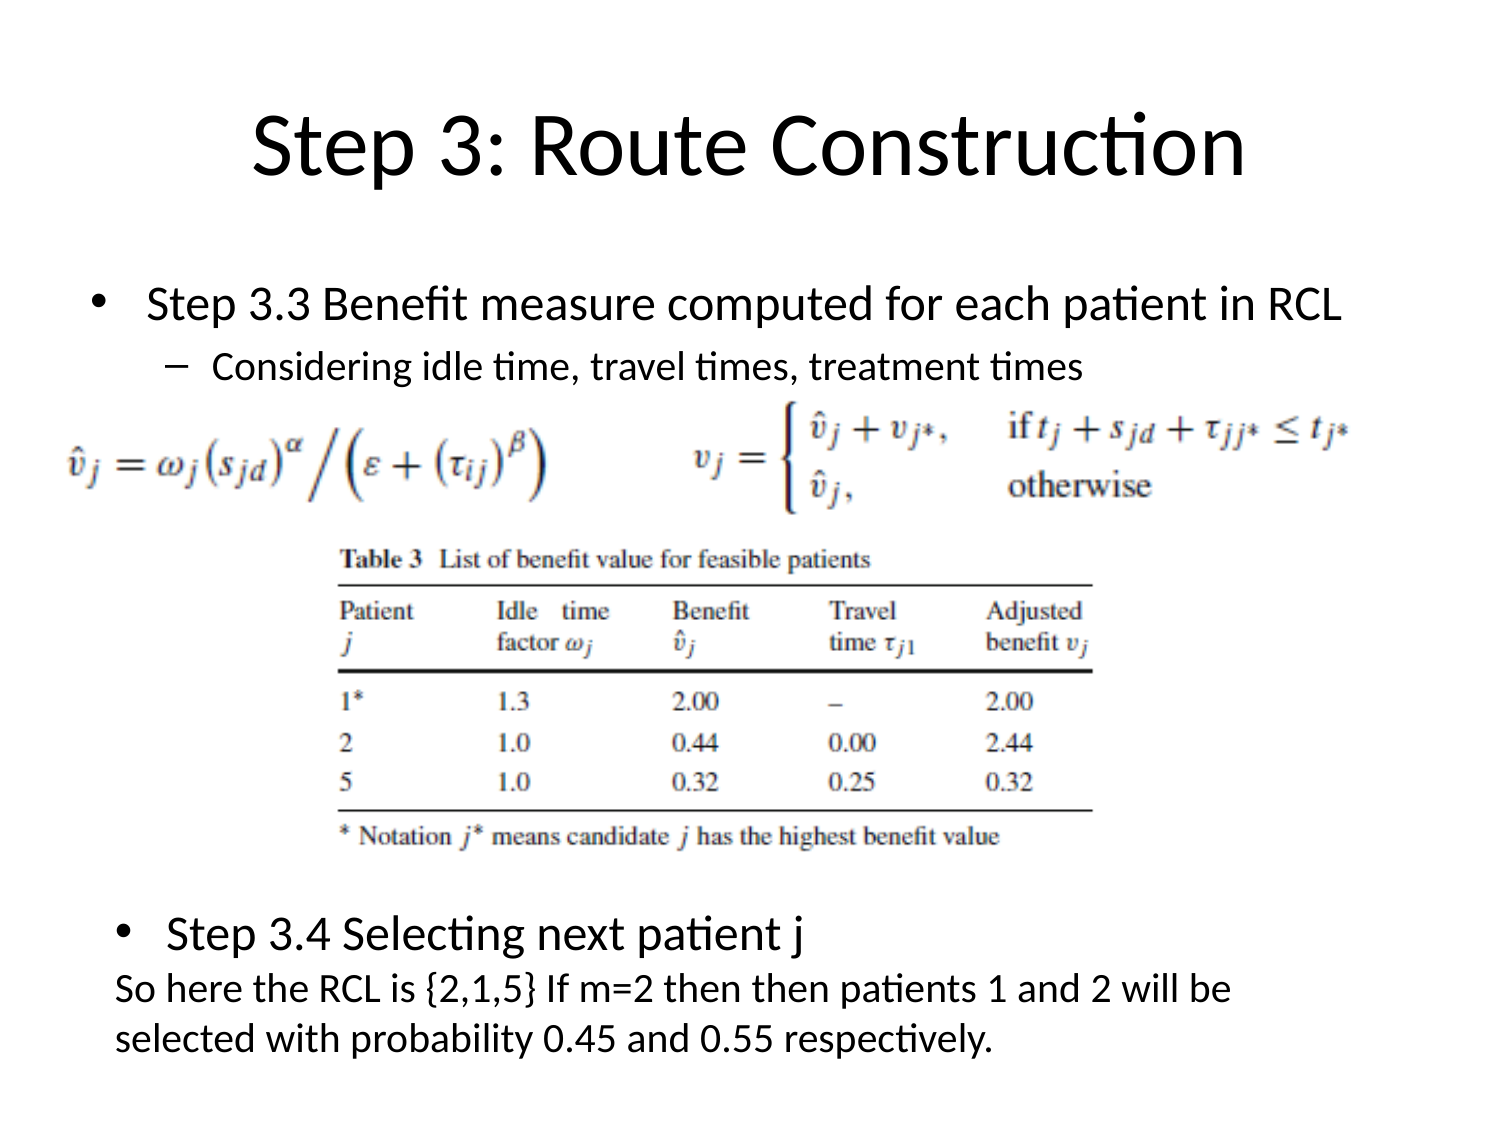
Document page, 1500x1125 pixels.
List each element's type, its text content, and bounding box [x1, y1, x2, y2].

picture [52, 420, 609, 516]
text_box Step 3.4 Selecting next patient j So here the RCL is {2,1,5} If m=2 then then patients 1 and 2 will be selected with probability 0.45 and 0.55 respectively. [100, 893, 1306, 1113]
list Step 3.3 Benefit measure computed for each patient in RCL Considering idle time, travel times, treatment times [75, 262, 1425, 1005]
title Step 3: Route Construction [75, 45, 1425, 233]
picture [324, 385, 1365, 870]
